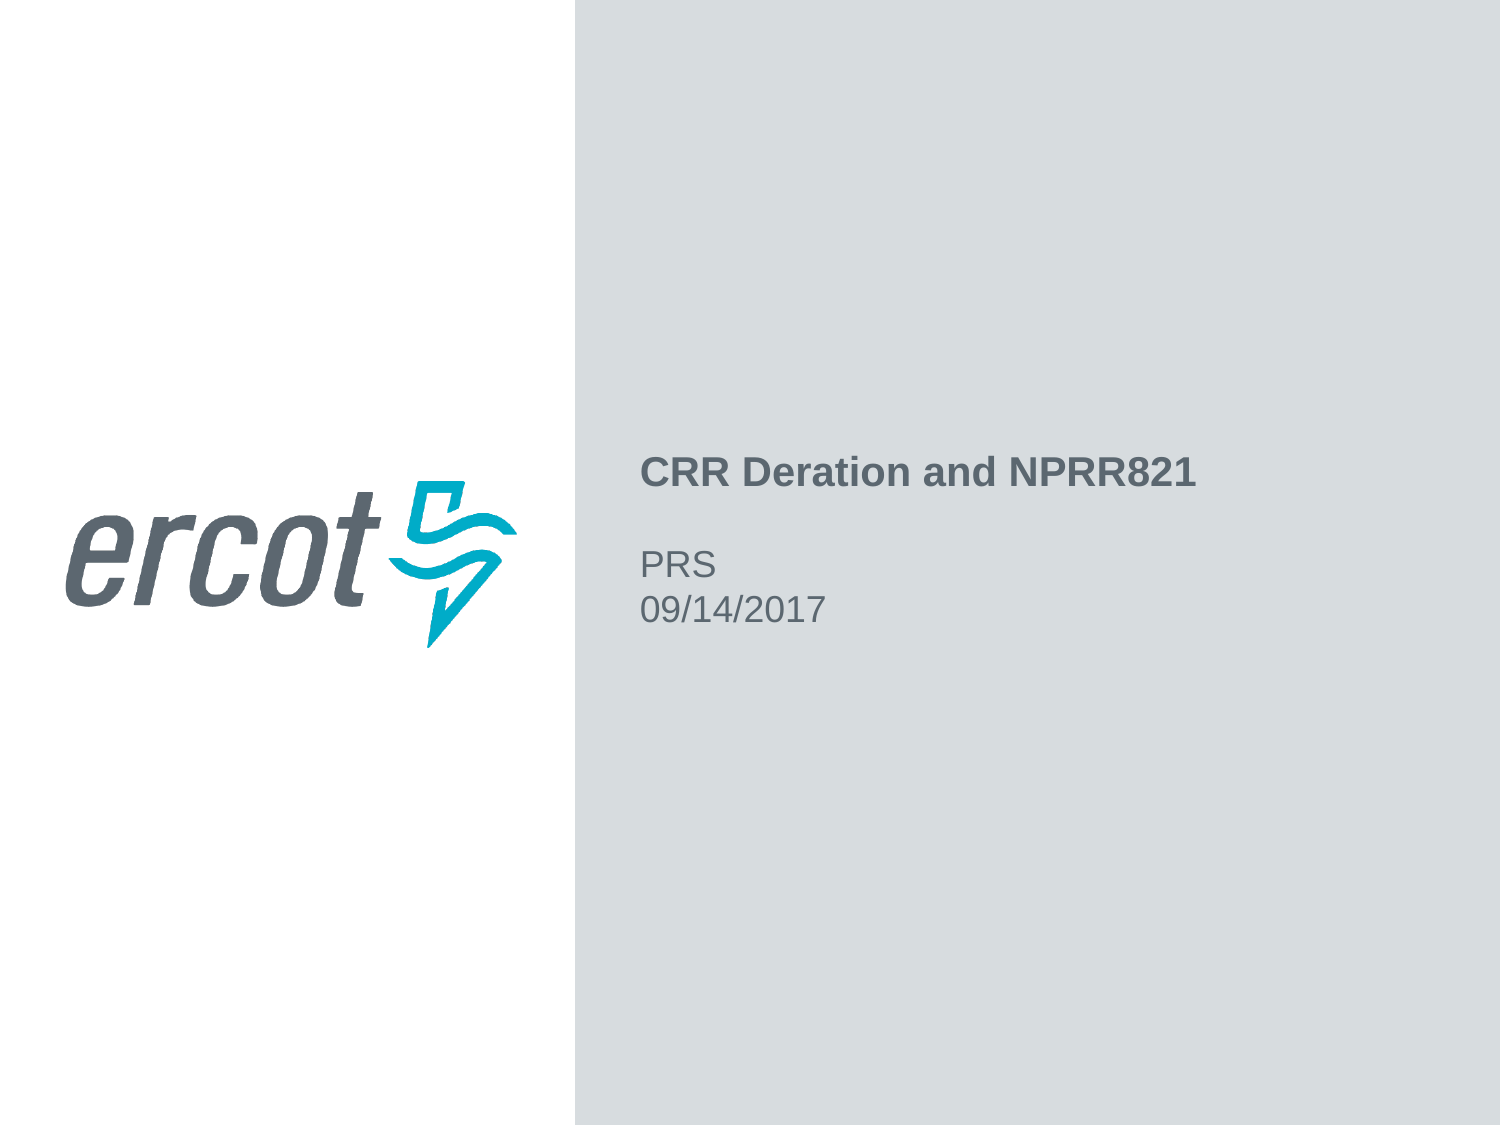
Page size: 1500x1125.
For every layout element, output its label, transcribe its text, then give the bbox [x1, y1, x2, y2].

picture [56, 471, 525, 654]
text_box CRR Deration and NPRR821 PRS 09/14/2017 [624, 437, 1475, 638]
